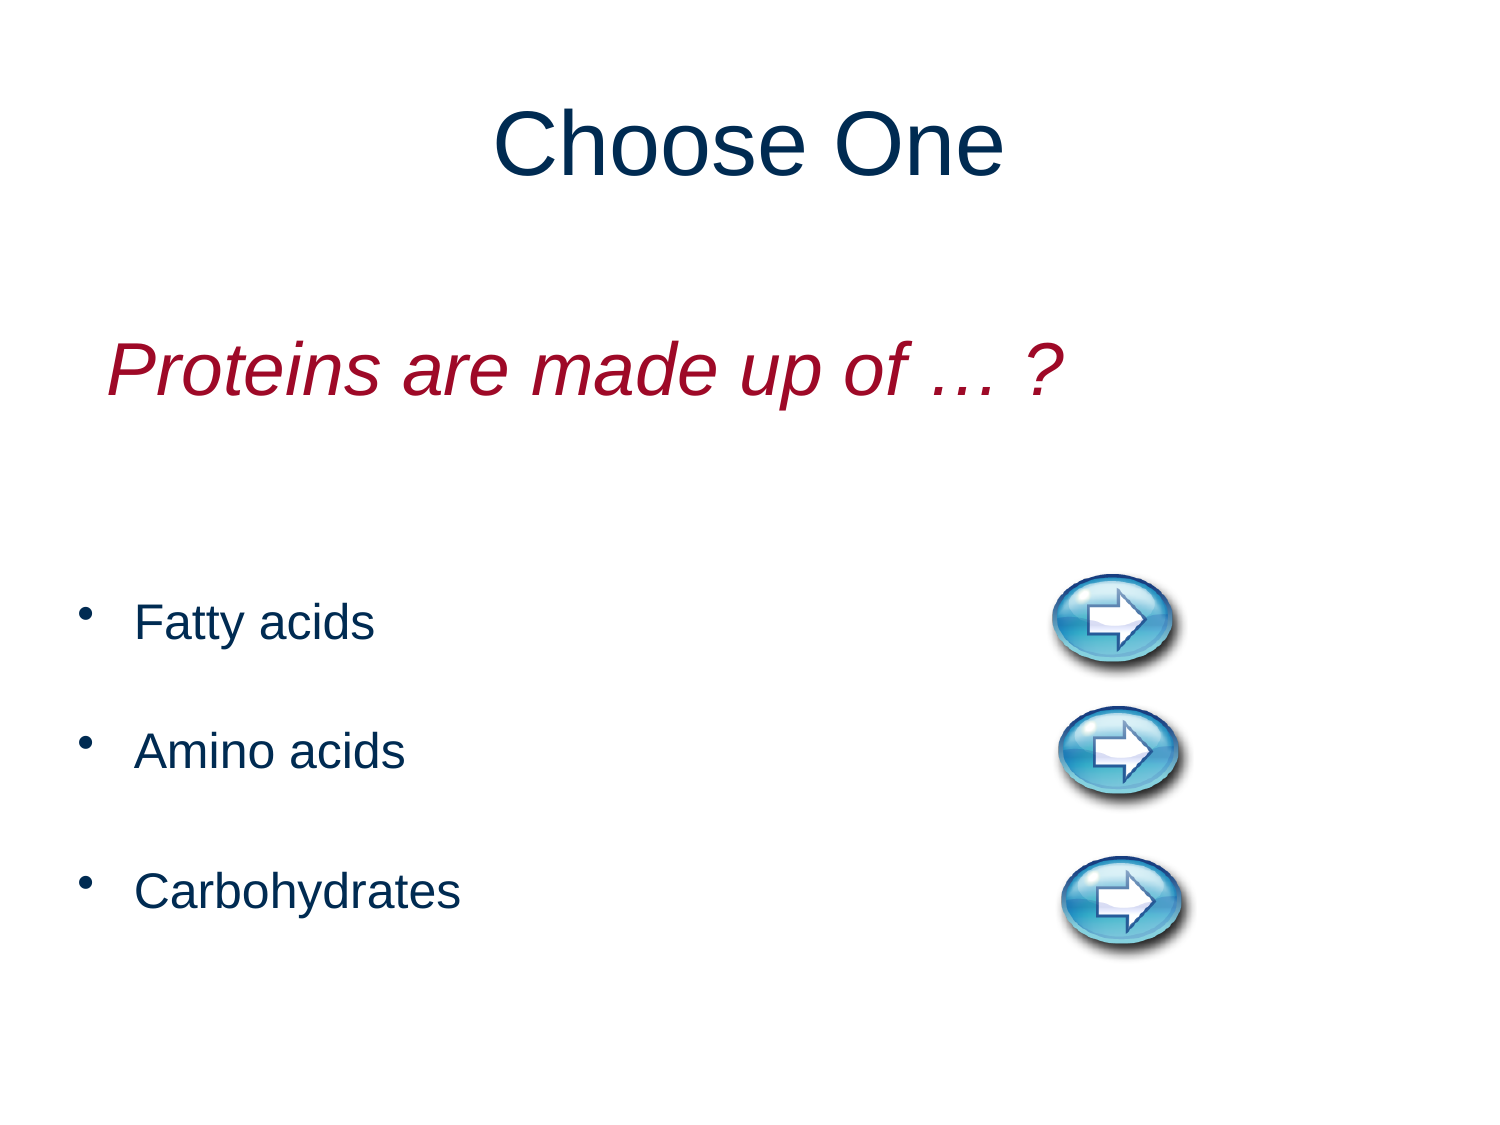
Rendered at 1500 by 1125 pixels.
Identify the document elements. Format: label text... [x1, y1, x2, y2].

title Choose One [75, 45, 1425, 233]
list Fatty acids Amino acids Carbohydrates [62, 512, 1413, 1038]
text_box Proteins are made up of … ? [91, 313, 1305, 504]
picture [1037, 542, 1197, 976]
